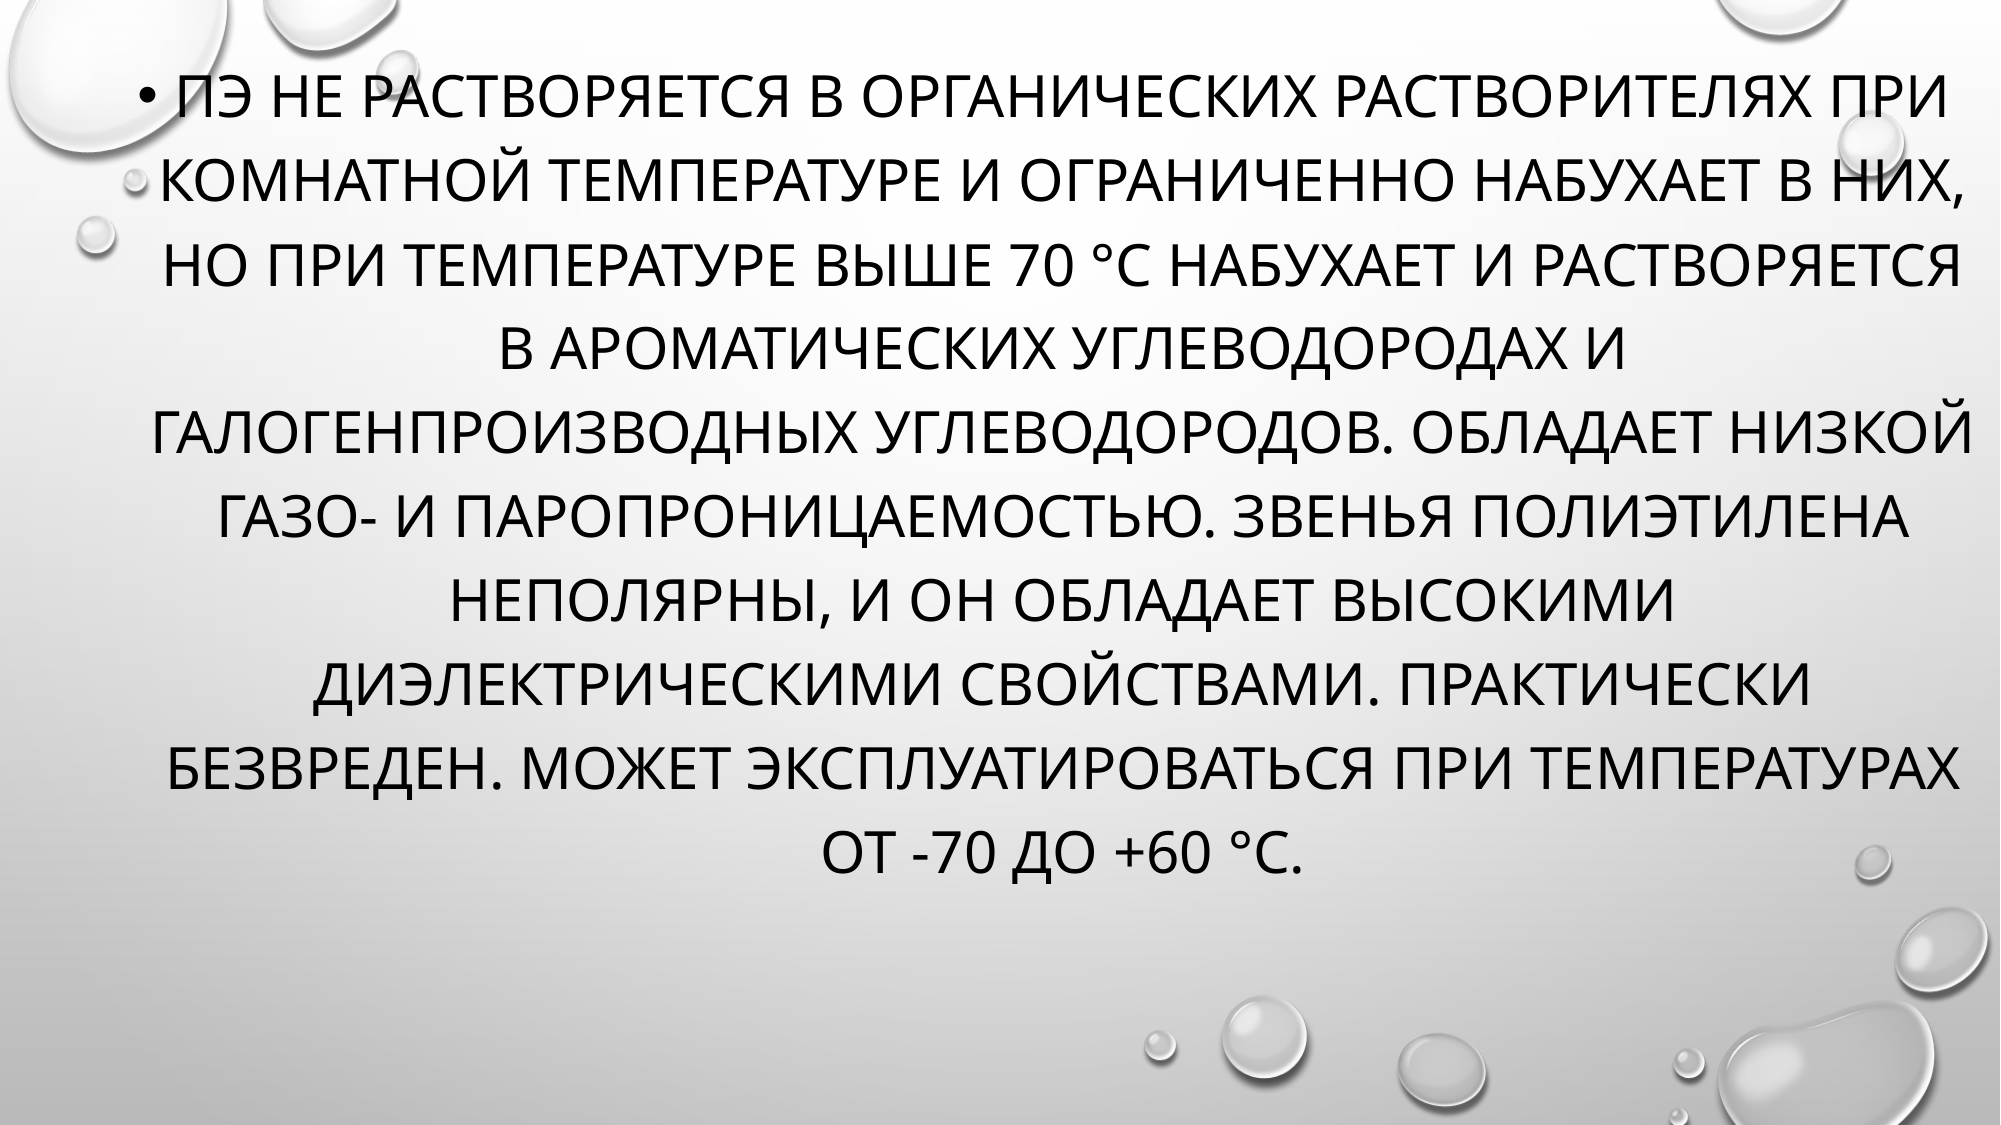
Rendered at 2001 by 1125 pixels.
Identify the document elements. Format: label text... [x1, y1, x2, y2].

picture [0, 0, 2000, 1125]
list ПЭ не растворяется в органических растворителях при комнатной температуре и ограниченно набухает в них, но при температуре выше 70 °С набухает и растворяется в ароматических углеводородах и галогенпроизводных углеводородов. Обладает низкой газо- и паропроницаемостью. Звенья полиэтилена неполярны, и он обладает высокими диэлектрическими свойствами. Практически безвреден. Может эксплуатироваться при температурах от -70 до +60 °С. [88, 38, 2000, 1058]
